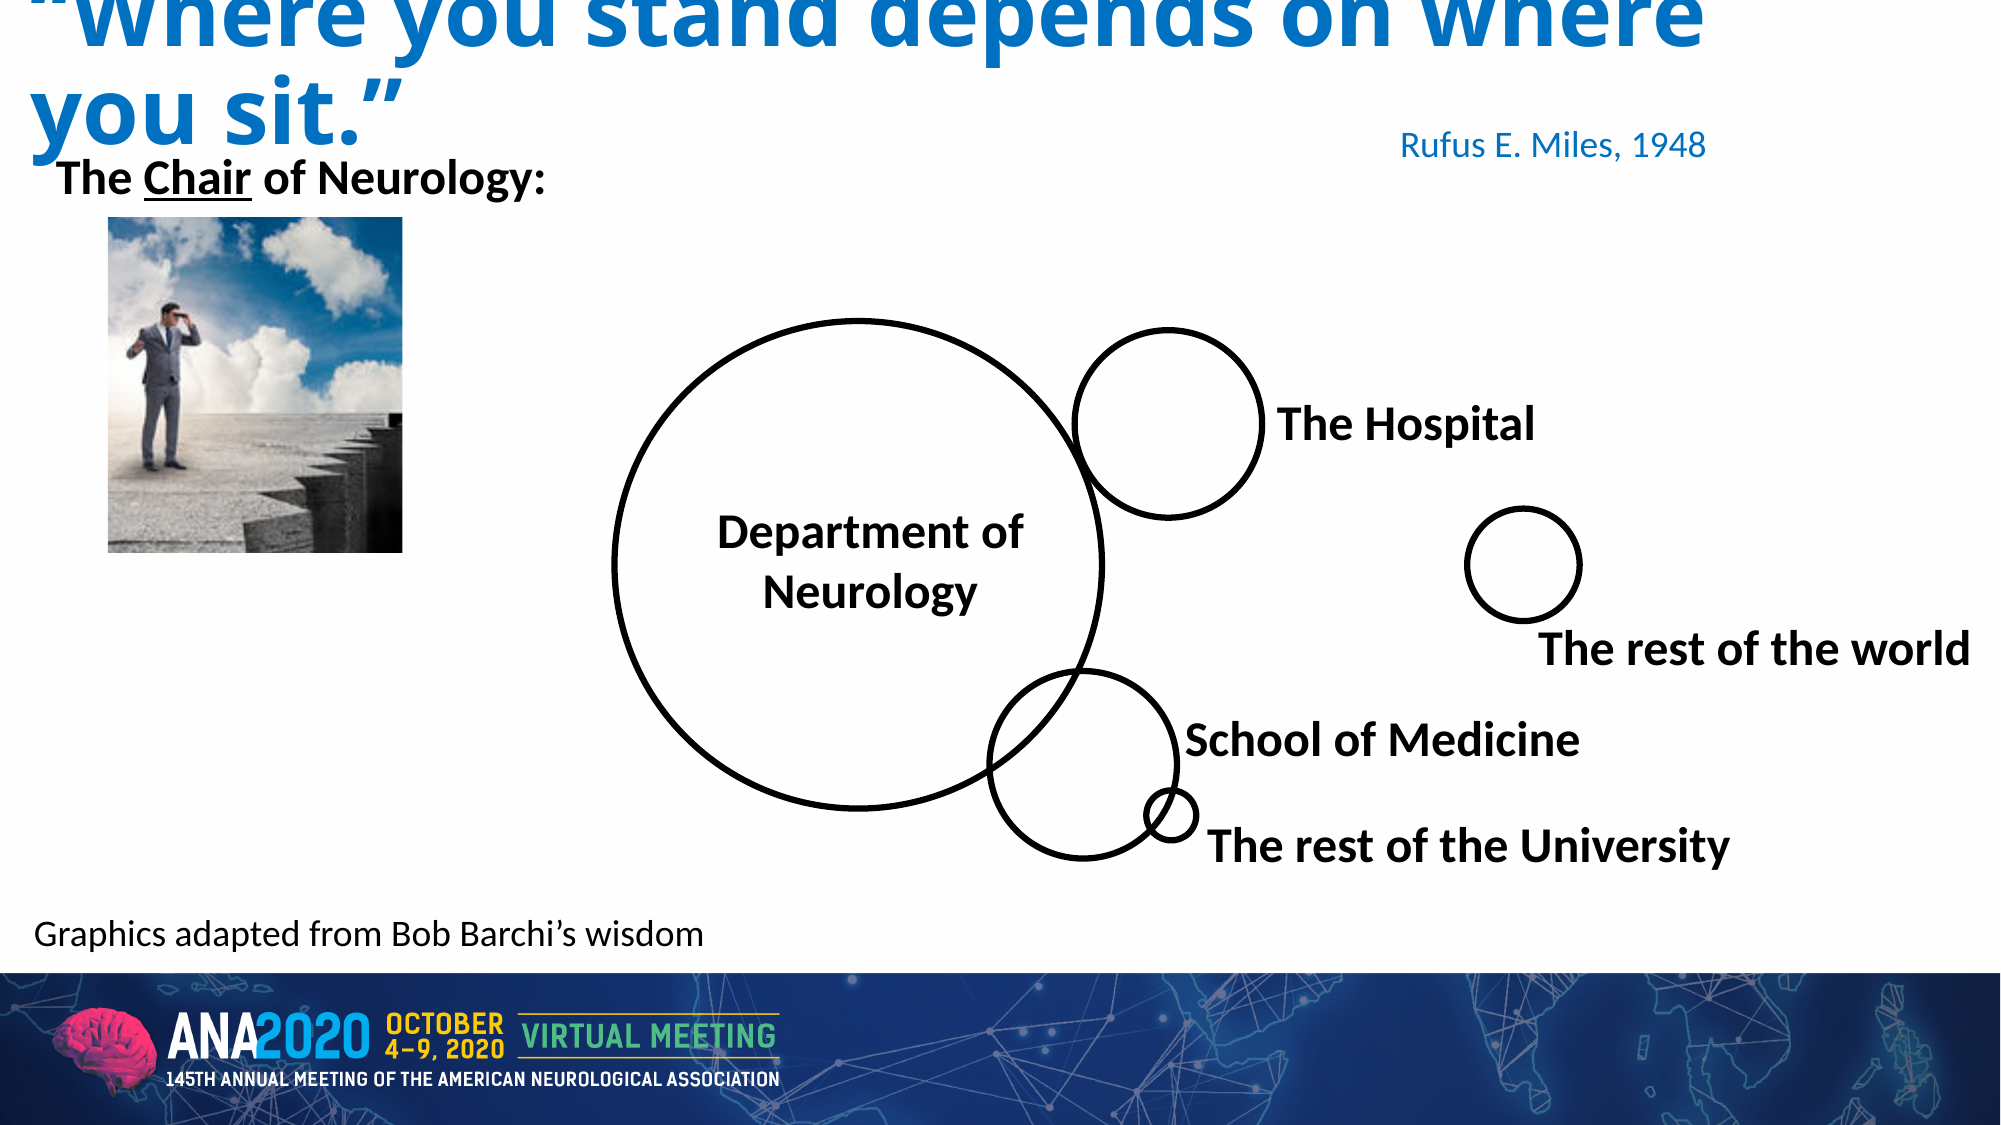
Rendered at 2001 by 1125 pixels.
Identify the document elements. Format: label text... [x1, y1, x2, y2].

text_box The Hospital [1262, 383, 1731, 458]
text_box The rest of the world [1523, 607, 1992, 683]
text_box Rufus E. Miles, 1948 [1385, 113, 1722, 173]
text_box The rest of the University [1192, 804, 1746, 880]
text_box [989, 671, 1177, 859]
text_box [1074, 330, 1262, 518]
text_box Department of Neurology [702, 491, 1039, 627]
text_box School of Medicine [1170, 698, 1597, 774]
text_box [1467, 508, 1580, 622]
text_box Graphics adapted from Bob Barchi’s wisdom [19, 901, 721, 962]
text_box The Chair of Neurology: [41, 136, 562, 212]
text_box [614, 321, 1102, 809]
text_box [1146, 790, 1194, 841]
picture [0, 0, 2001, 1125]
title “Where you stand depends on where you sit.” [15, 0, 1741, 175]
